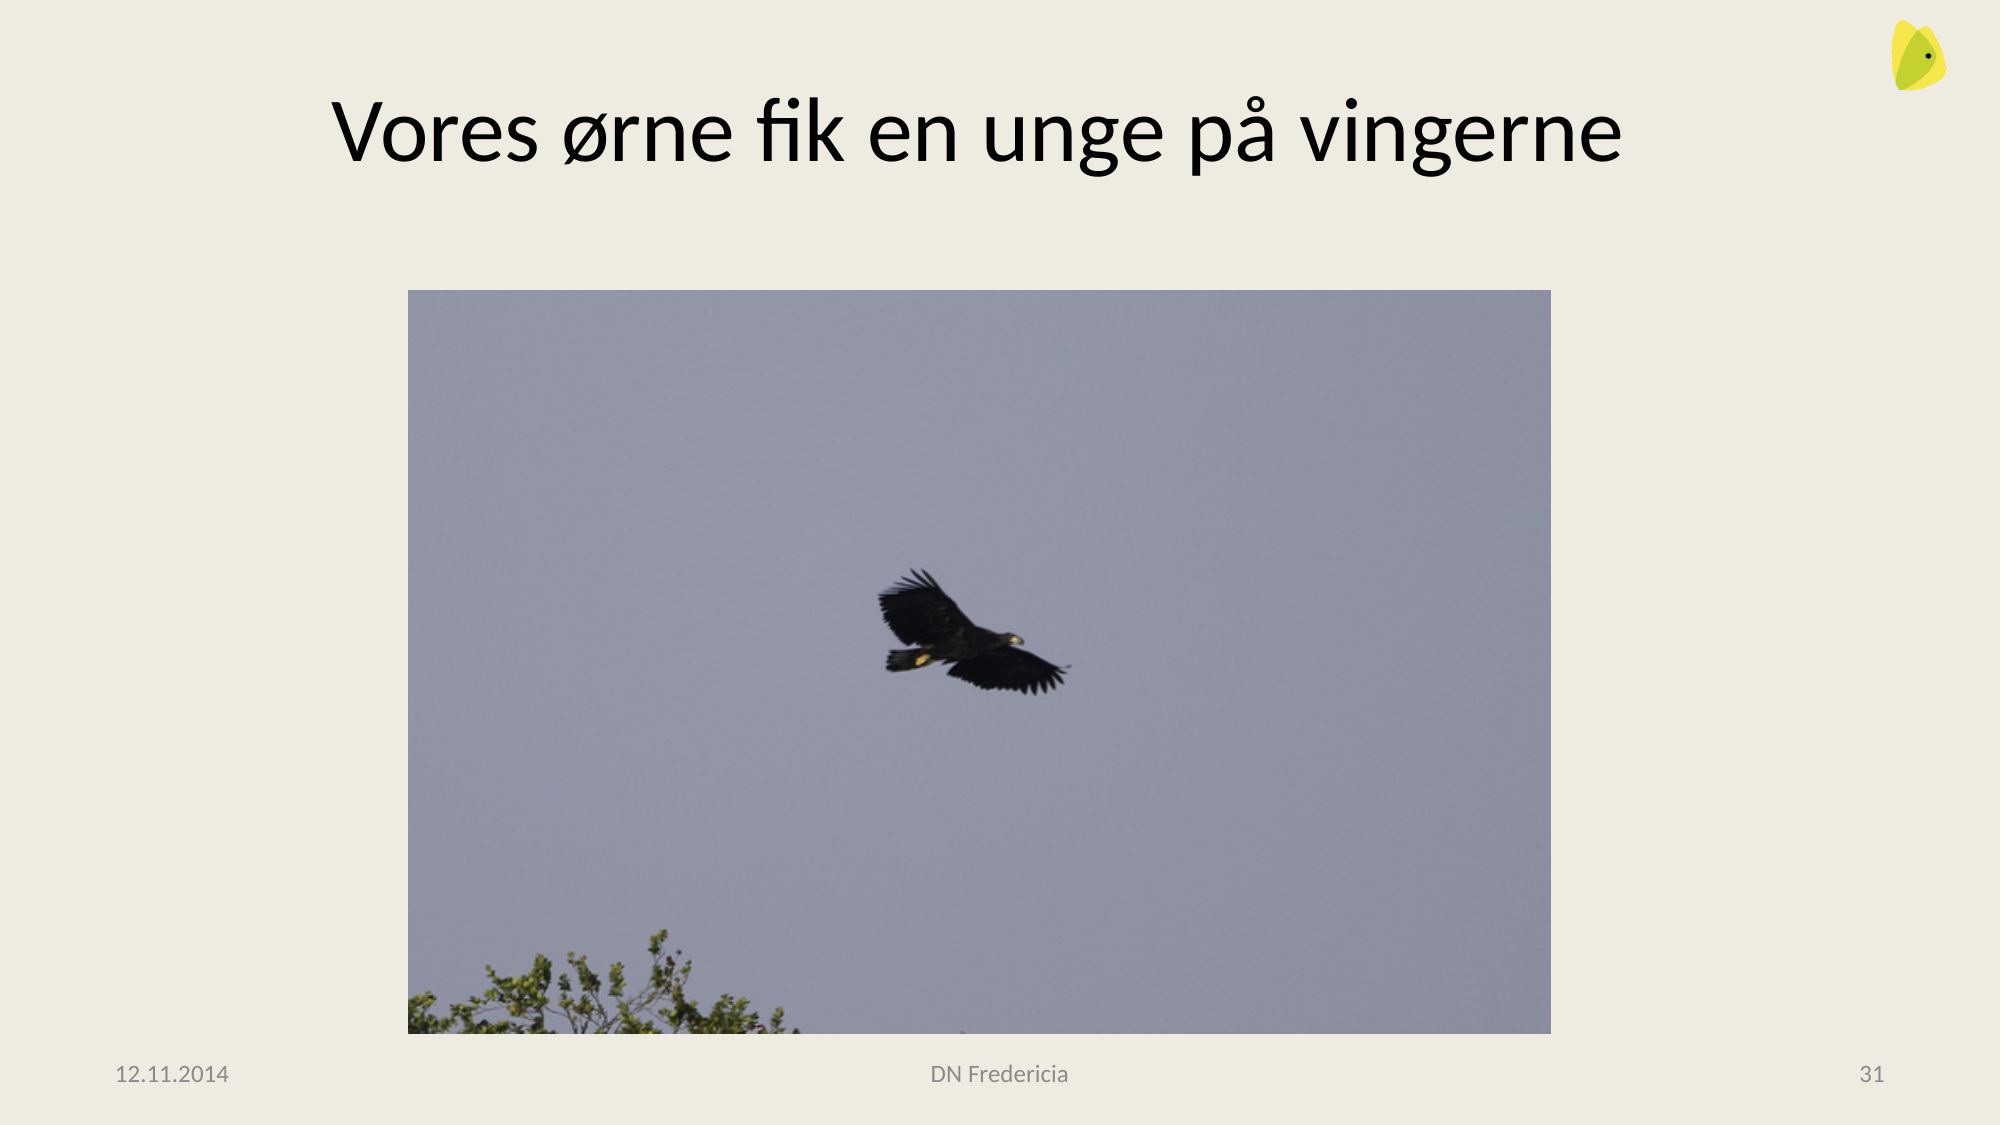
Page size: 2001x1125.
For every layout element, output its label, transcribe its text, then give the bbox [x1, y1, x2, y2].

footer DN Fredericia [683, 1043, 1317, 1103]
picture [1879, 20, 1960, 92]
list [407, 290, 1551, 1034]
slide_number 31 [1433, 1042, 1900, 1103]
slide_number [99, 1042, 567, 1103]
title Vores ørne fik en unge på vingerne [79, 30, 1880, 219]
